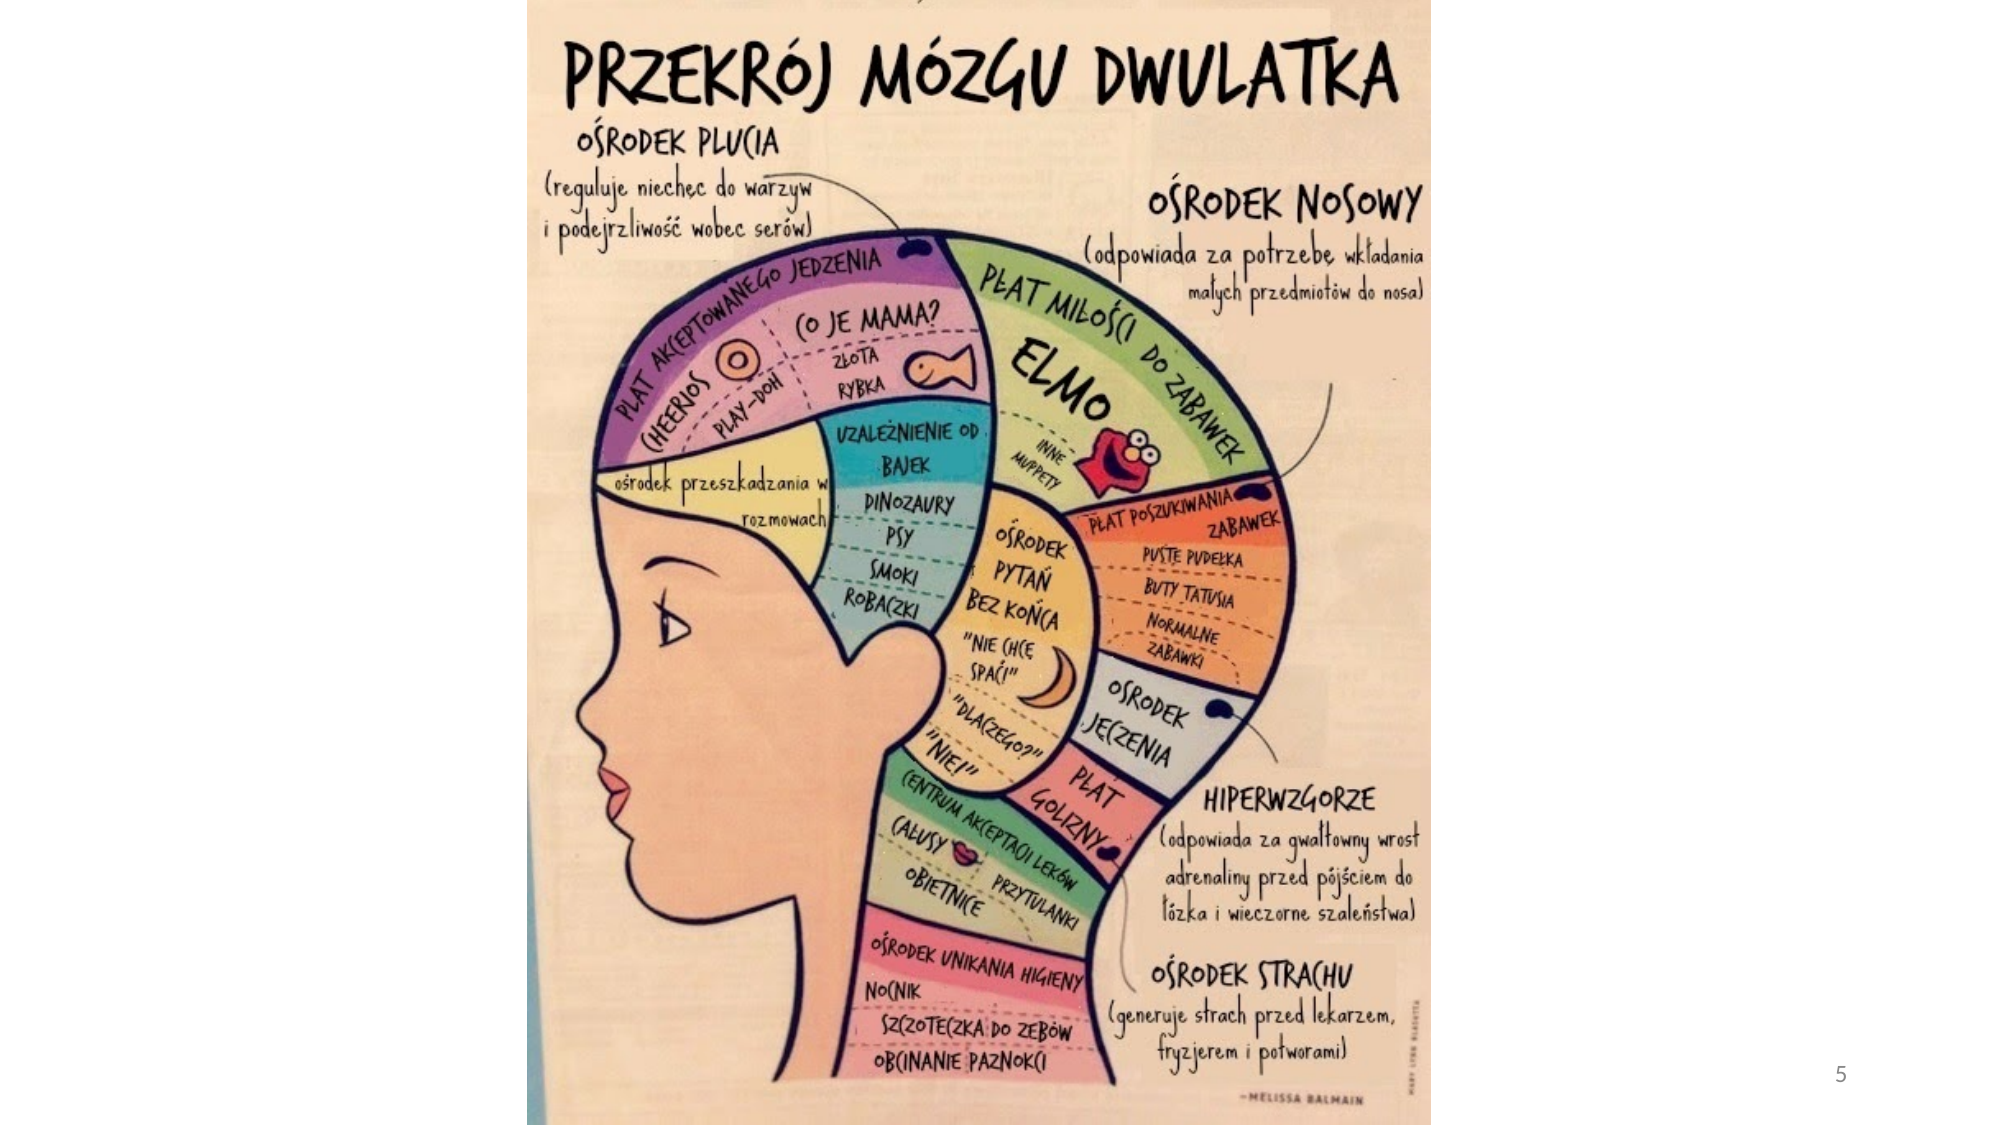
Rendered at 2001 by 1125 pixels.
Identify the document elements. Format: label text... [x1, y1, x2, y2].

slide_number 5 [1431, 1042, 1863, 1103]
picture [527, 0, 1431, 1125]
